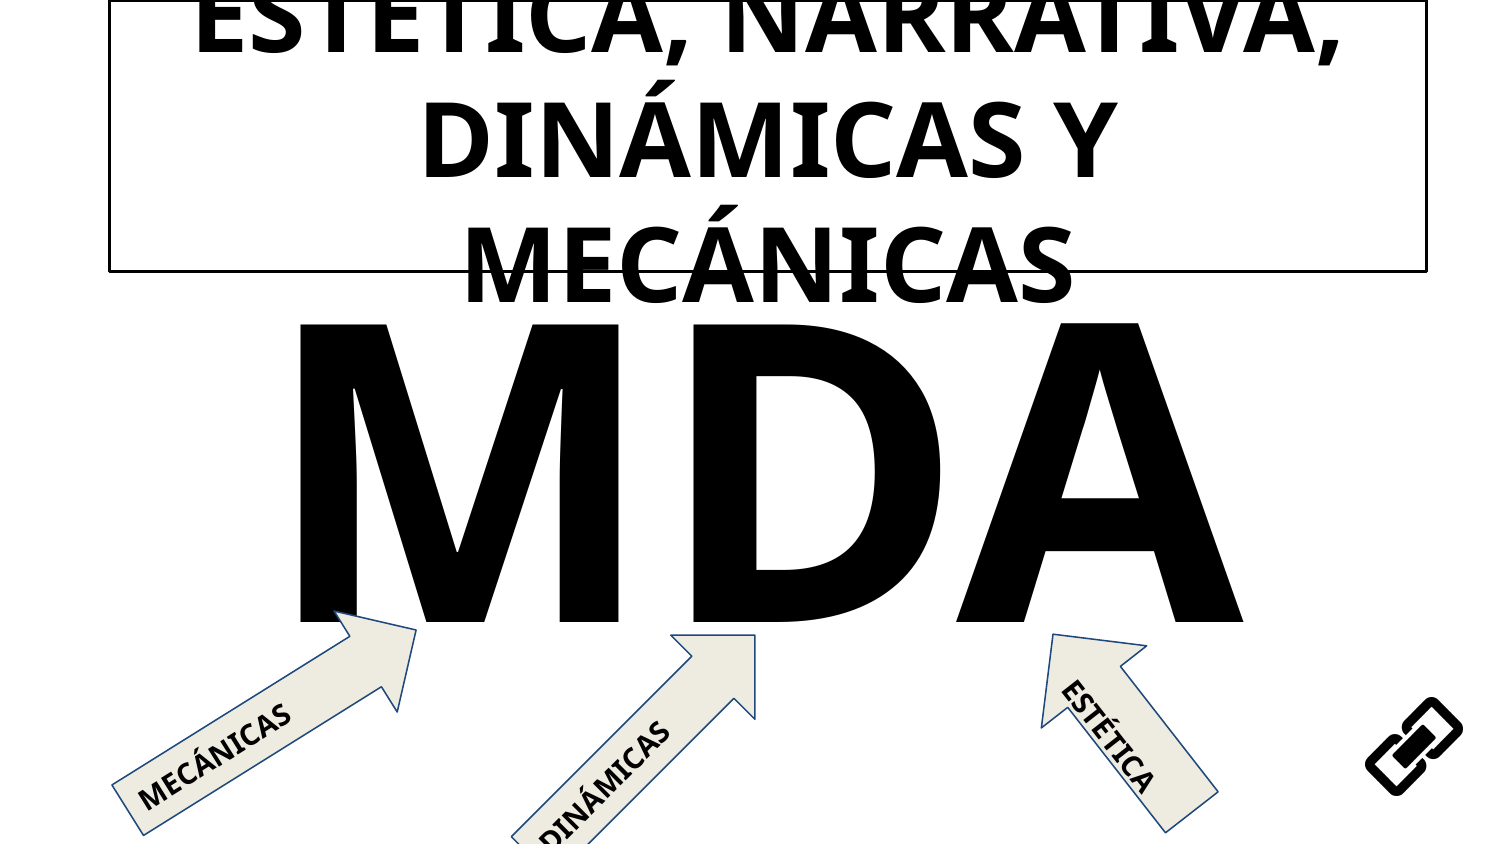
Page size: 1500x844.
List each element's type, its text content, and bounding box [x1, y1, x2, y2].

text_box ESTÉTICA [1041, 634, 1219, 833]
text_box DINÁMICAS [511, 635, 755, 844]
text_box MDA [0, 190, 1500, 721]
text_box MECÁNICAS [111, 611, 417, 836]
text_box ESTÉTICA, NARRATIVA, DINÁMICAS Y MECÁNICAS [109, 0, 1427, 272]
picture [1365, 697, 1464, 796]
